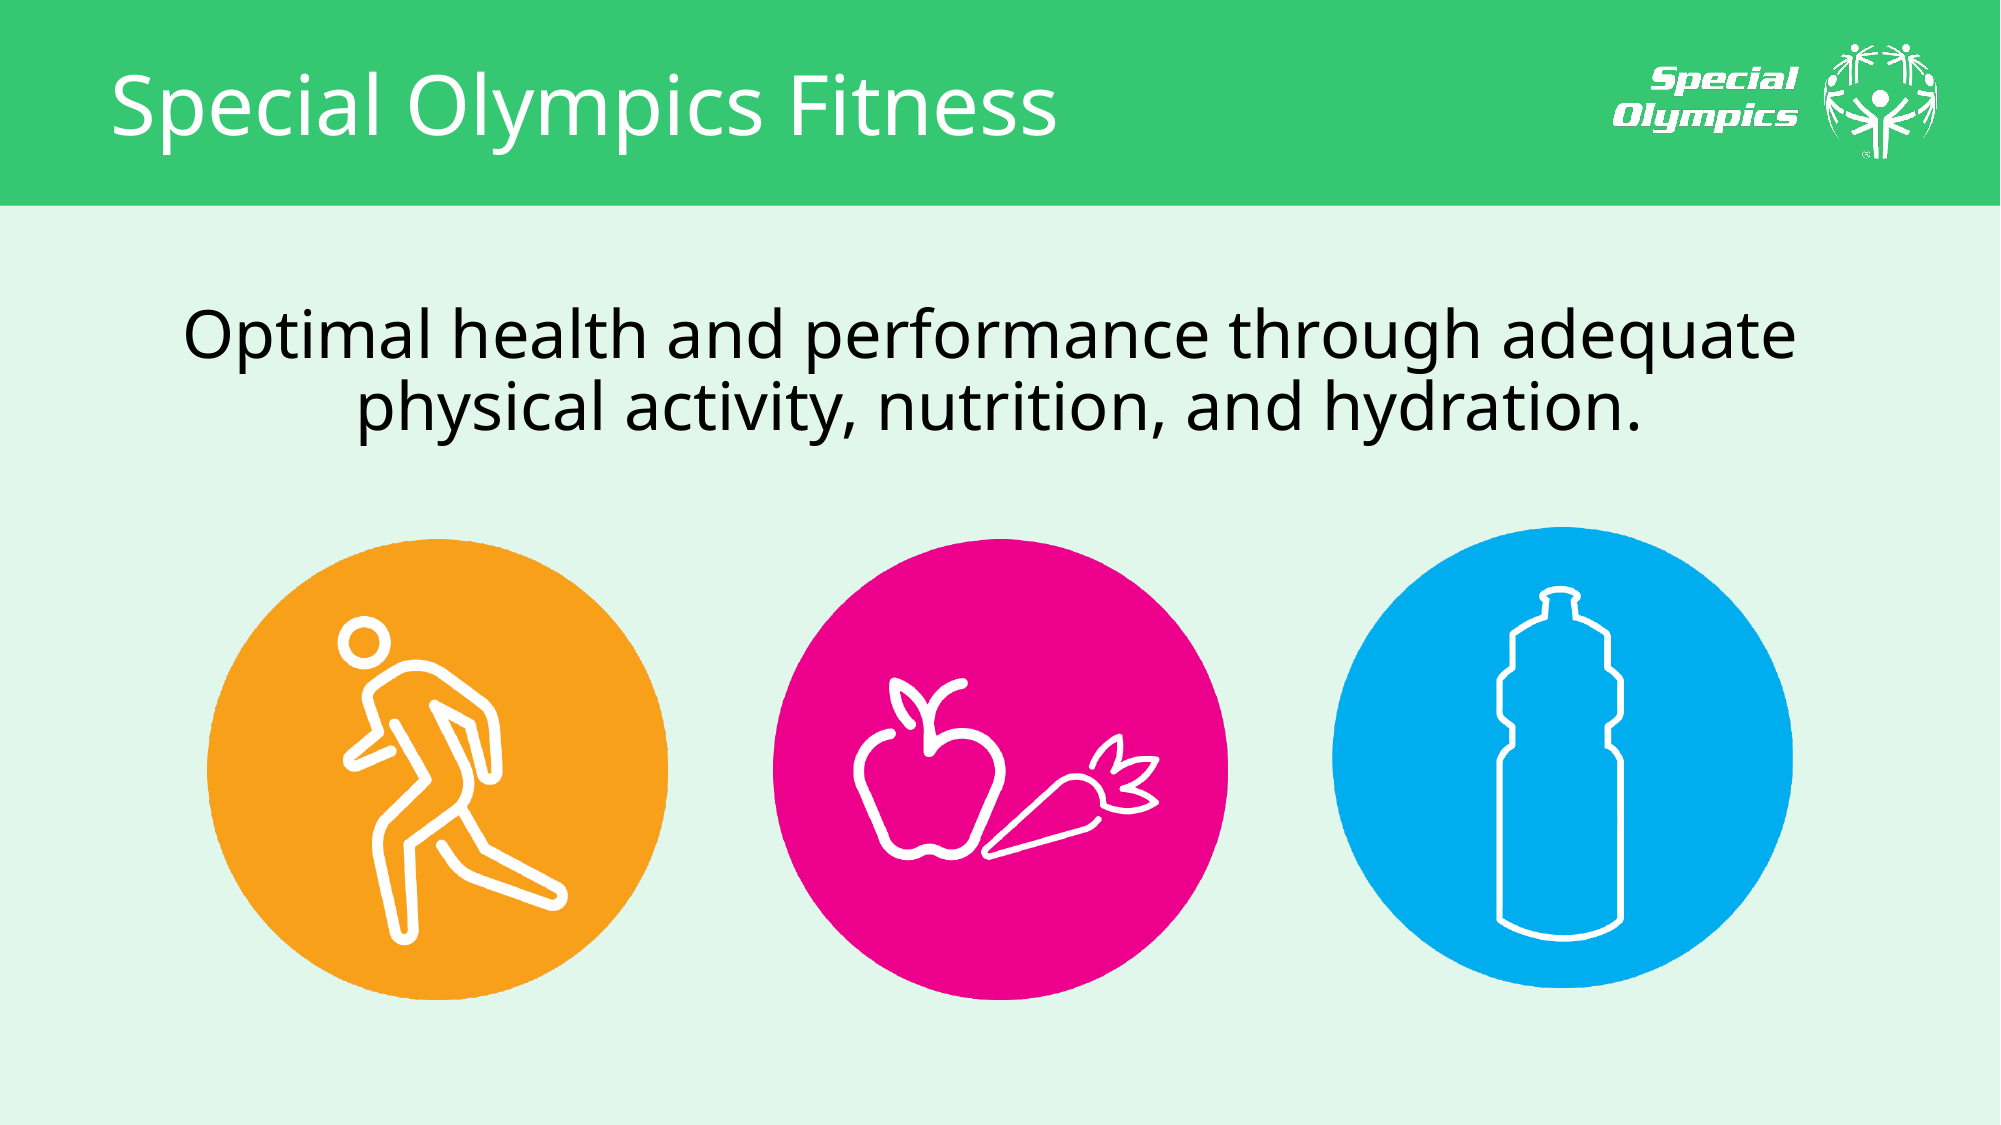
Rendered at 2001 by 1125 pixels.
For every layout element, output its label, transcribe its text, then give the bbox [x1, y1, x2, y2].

picture [1584, 527, 1793, 732]
picture [1497, 587, 1623, 941]
picture [770, 539, 1230, 1000]
text_box Special Olympics Fitness [95, 44, 1574, 160]
text_box Optimal health and performance through adequate physical activity, nutrition, and hydration. [130, 293, 1870, 959]
picture [1332, 778, 1535, 988]
picture [1589, 19, 1959, 182]
picture [1591, 784, 1793, 988]
picture [1332, 527, 1542, 738]
picture [207, 539, 668, 1000]
text_box [0, 0, 2000, 207]
